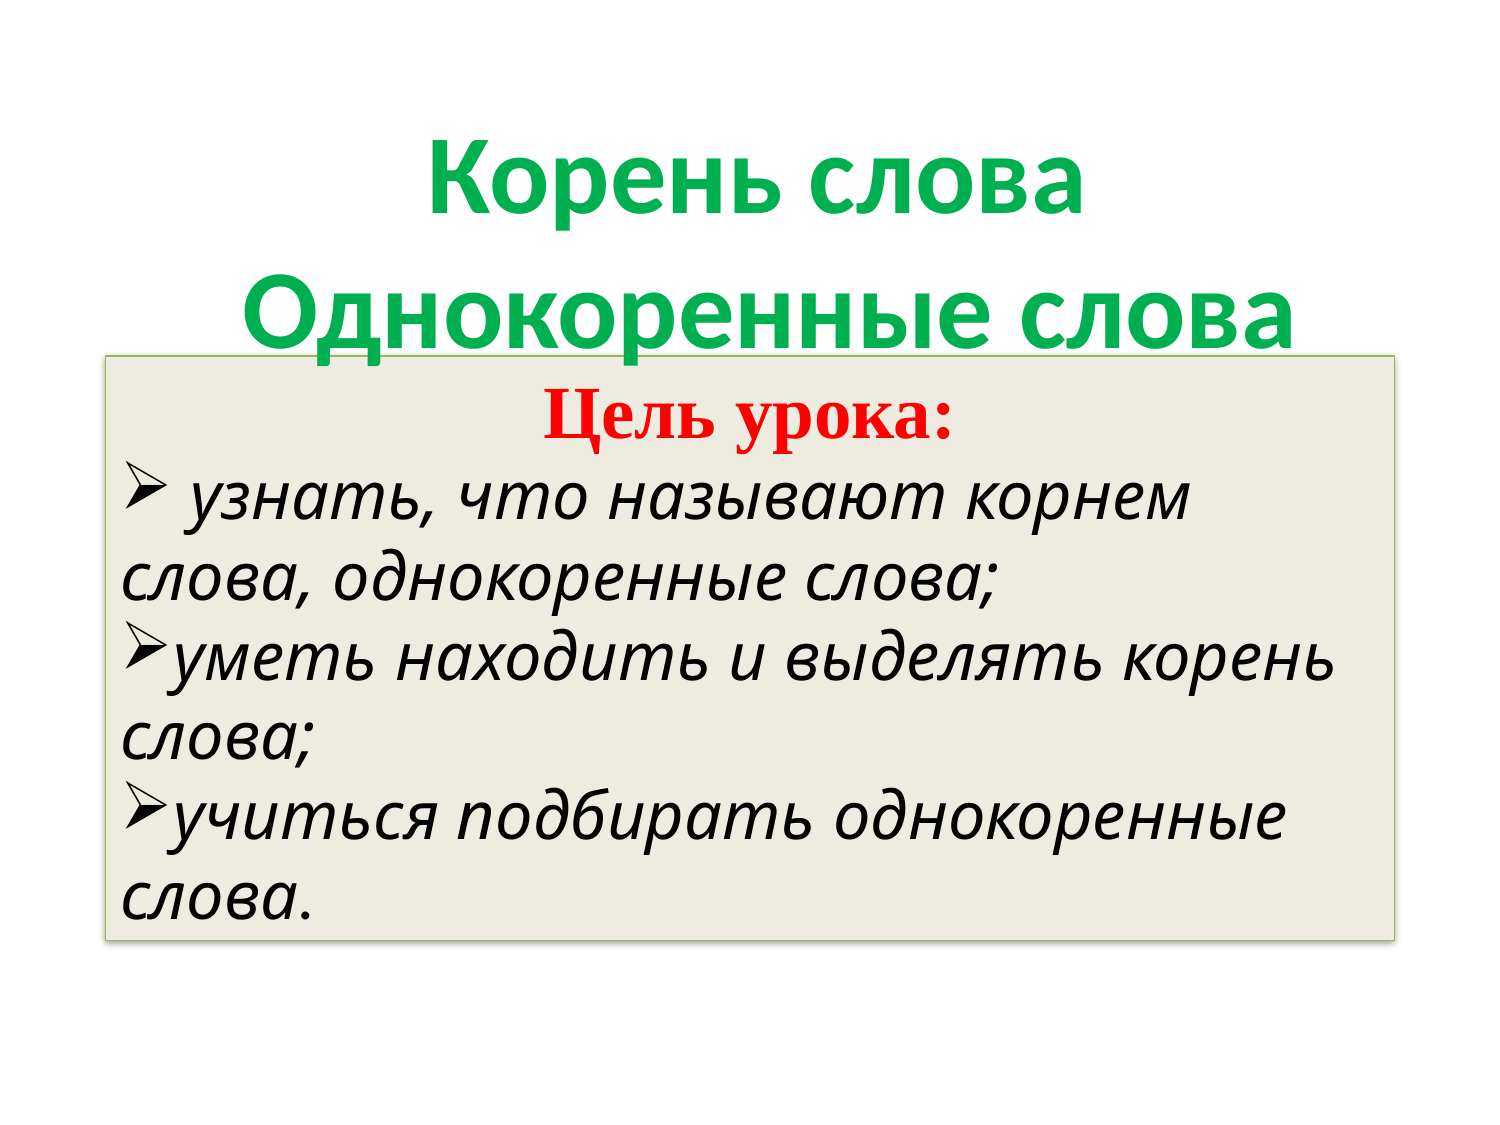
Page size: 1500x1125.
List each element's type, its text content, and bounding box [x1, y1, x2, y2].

text_box Цель урока: узнать, что называют корнем слова, однокоренные слова; уметь находить и выделять корень слова; учиться подбирать однокоренные слова. [105, 355, 1395, 941]
text_box Корень слова Однокоренные слова [227, 93, 1313, 379]
